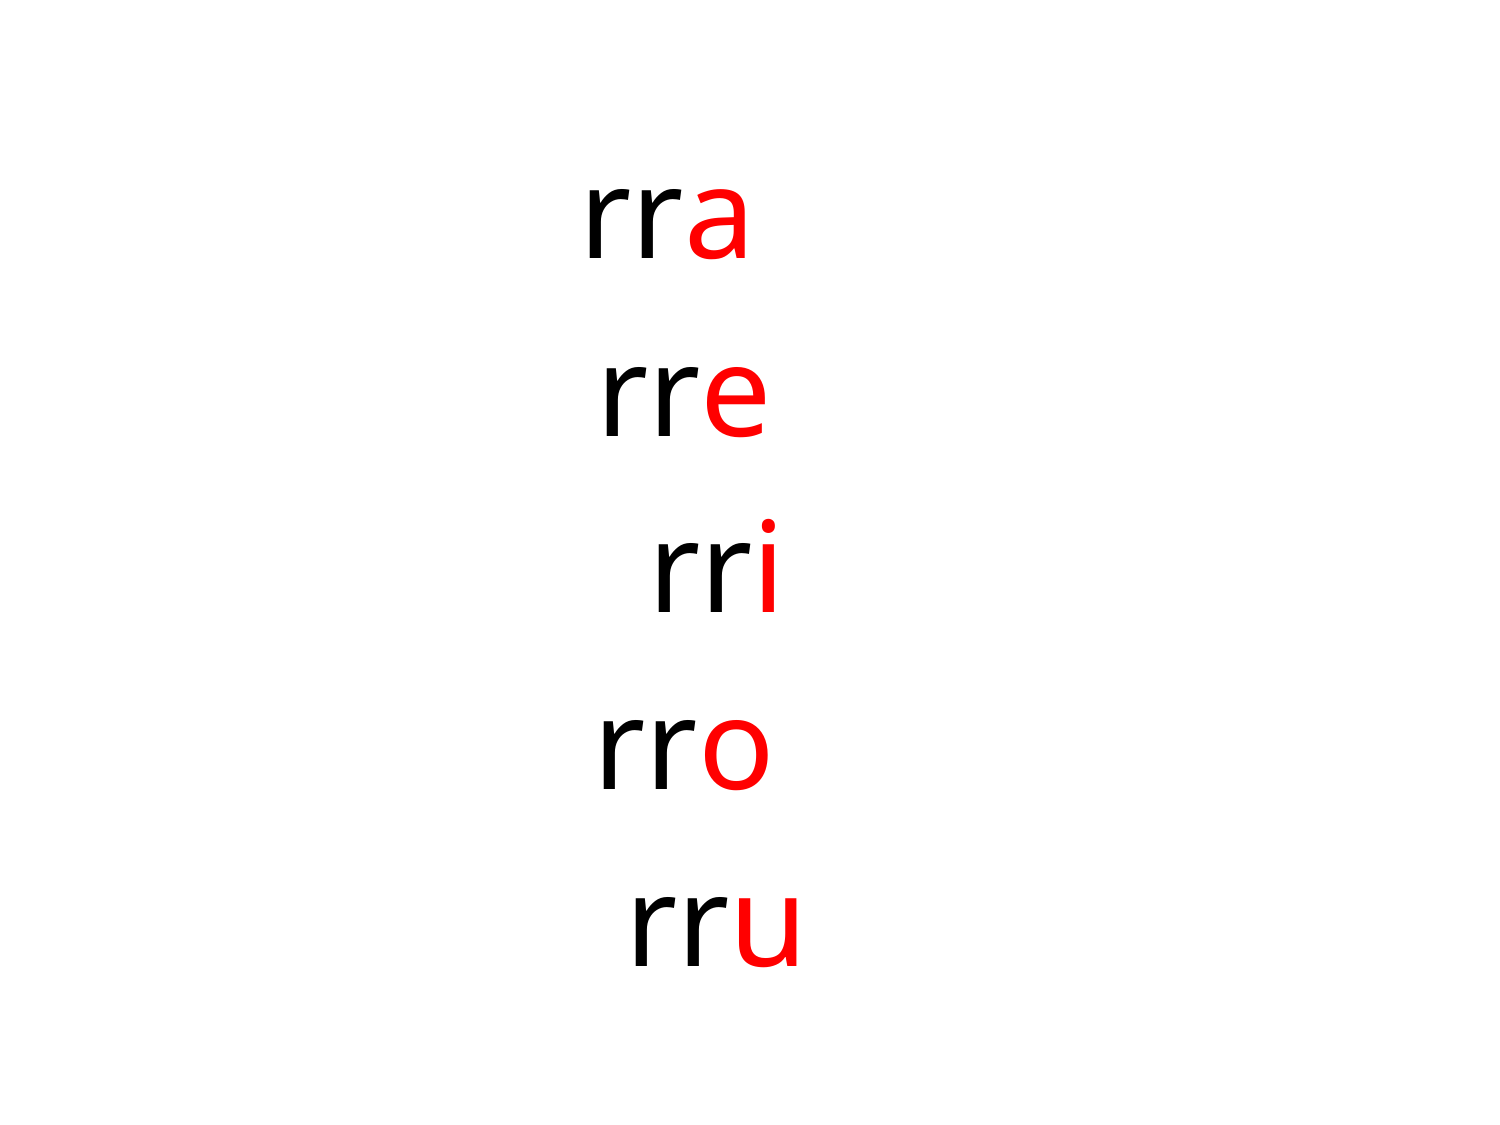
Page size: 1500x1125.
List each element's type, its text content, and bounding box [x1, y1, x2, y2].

list rra rre rri rro rru [75, 125, 1425, 1005]
